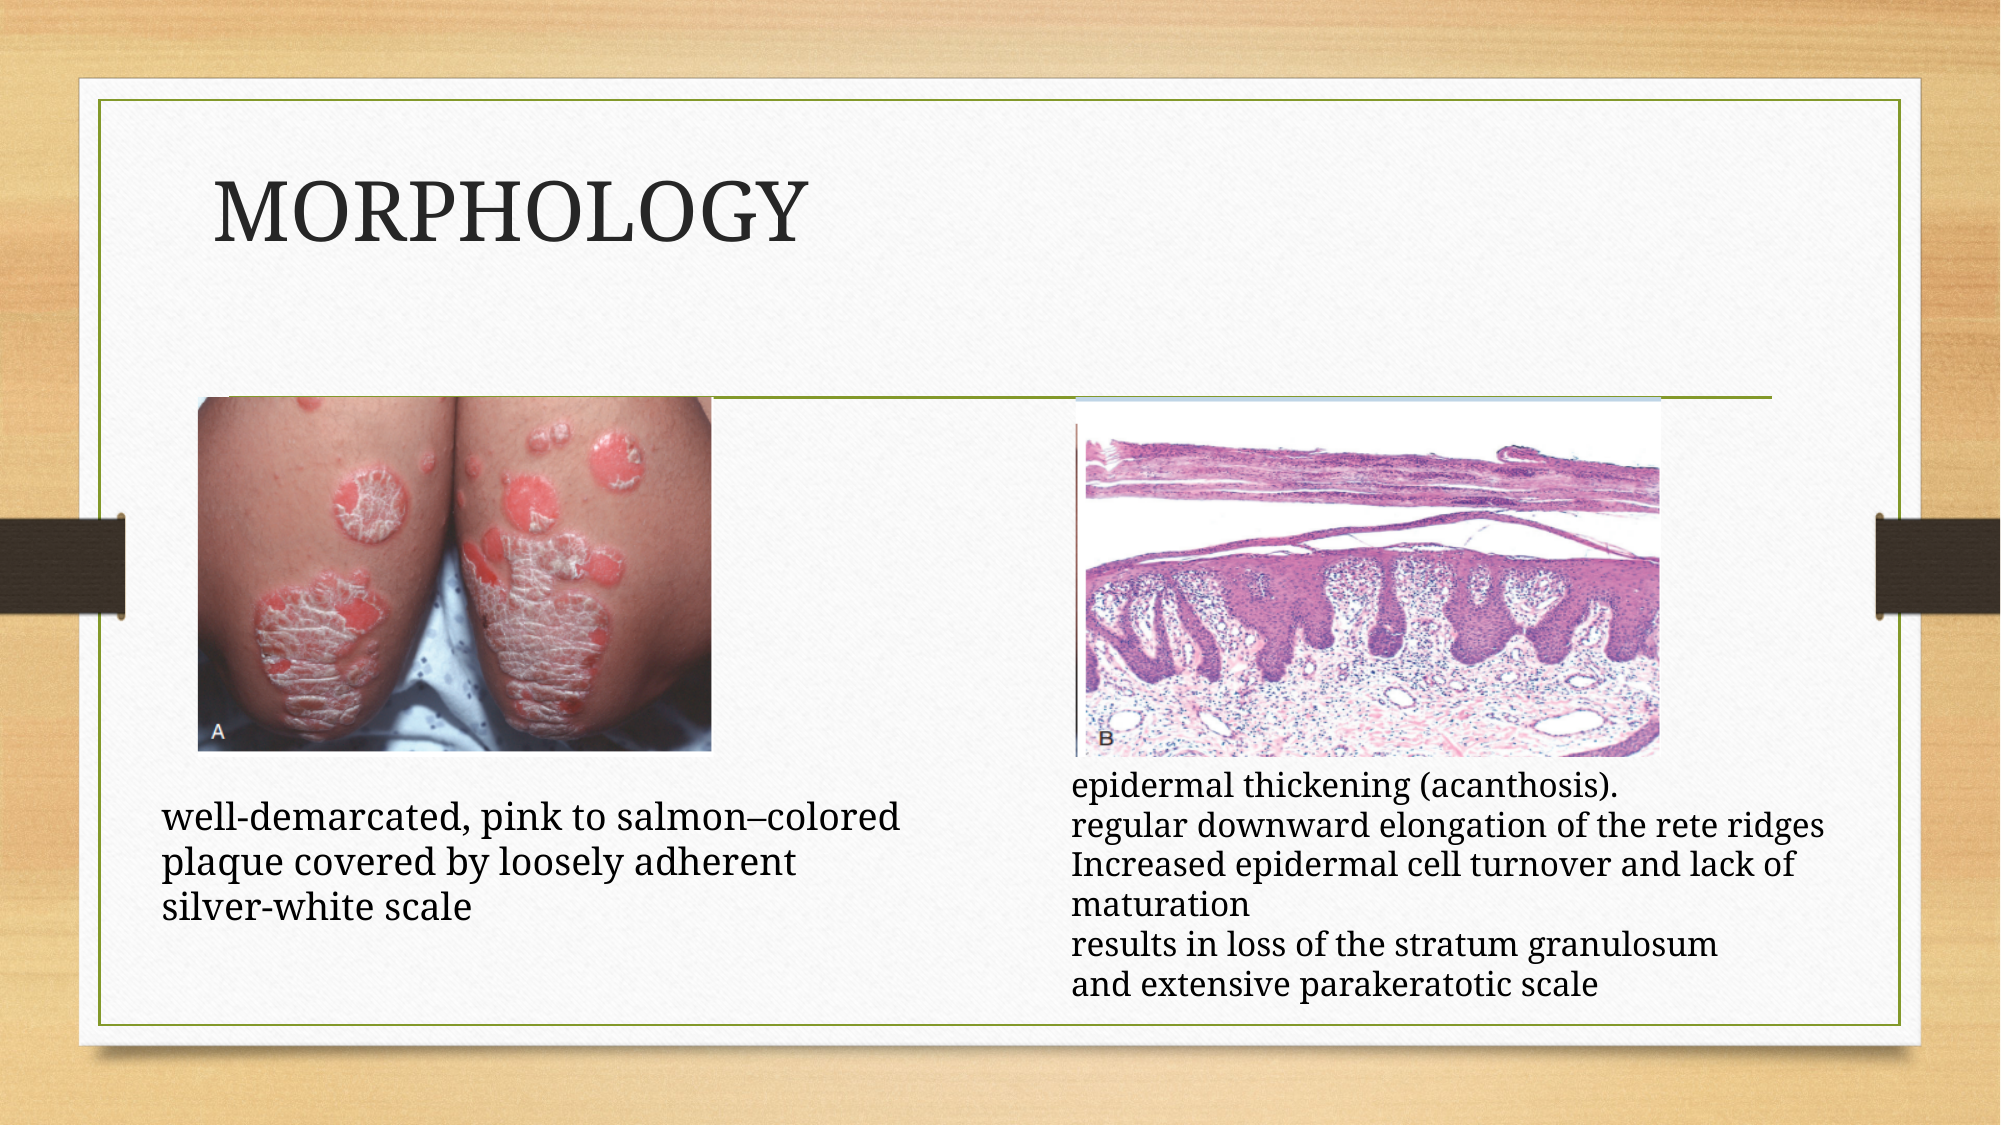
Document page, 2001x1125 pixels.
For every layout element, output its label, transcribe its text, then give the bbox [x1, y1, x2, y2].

text_box epidermal thickening (acanthosis). regular downward elongation of the rete ridges Increased epidermal cell turnover and lack of maturation results in loss of the stratum granulosum and extensive parakeratotic scale [1056, 756, 1853, 1011]
title MORPHOLOGY [0, 101, 1299, 316]
text_box well-demarcated, pink to salmon–colored plaque covered by loosely adherent silver-white scale [146, 785, 925, 936]
picture [0, 0, 2001, 1125]
